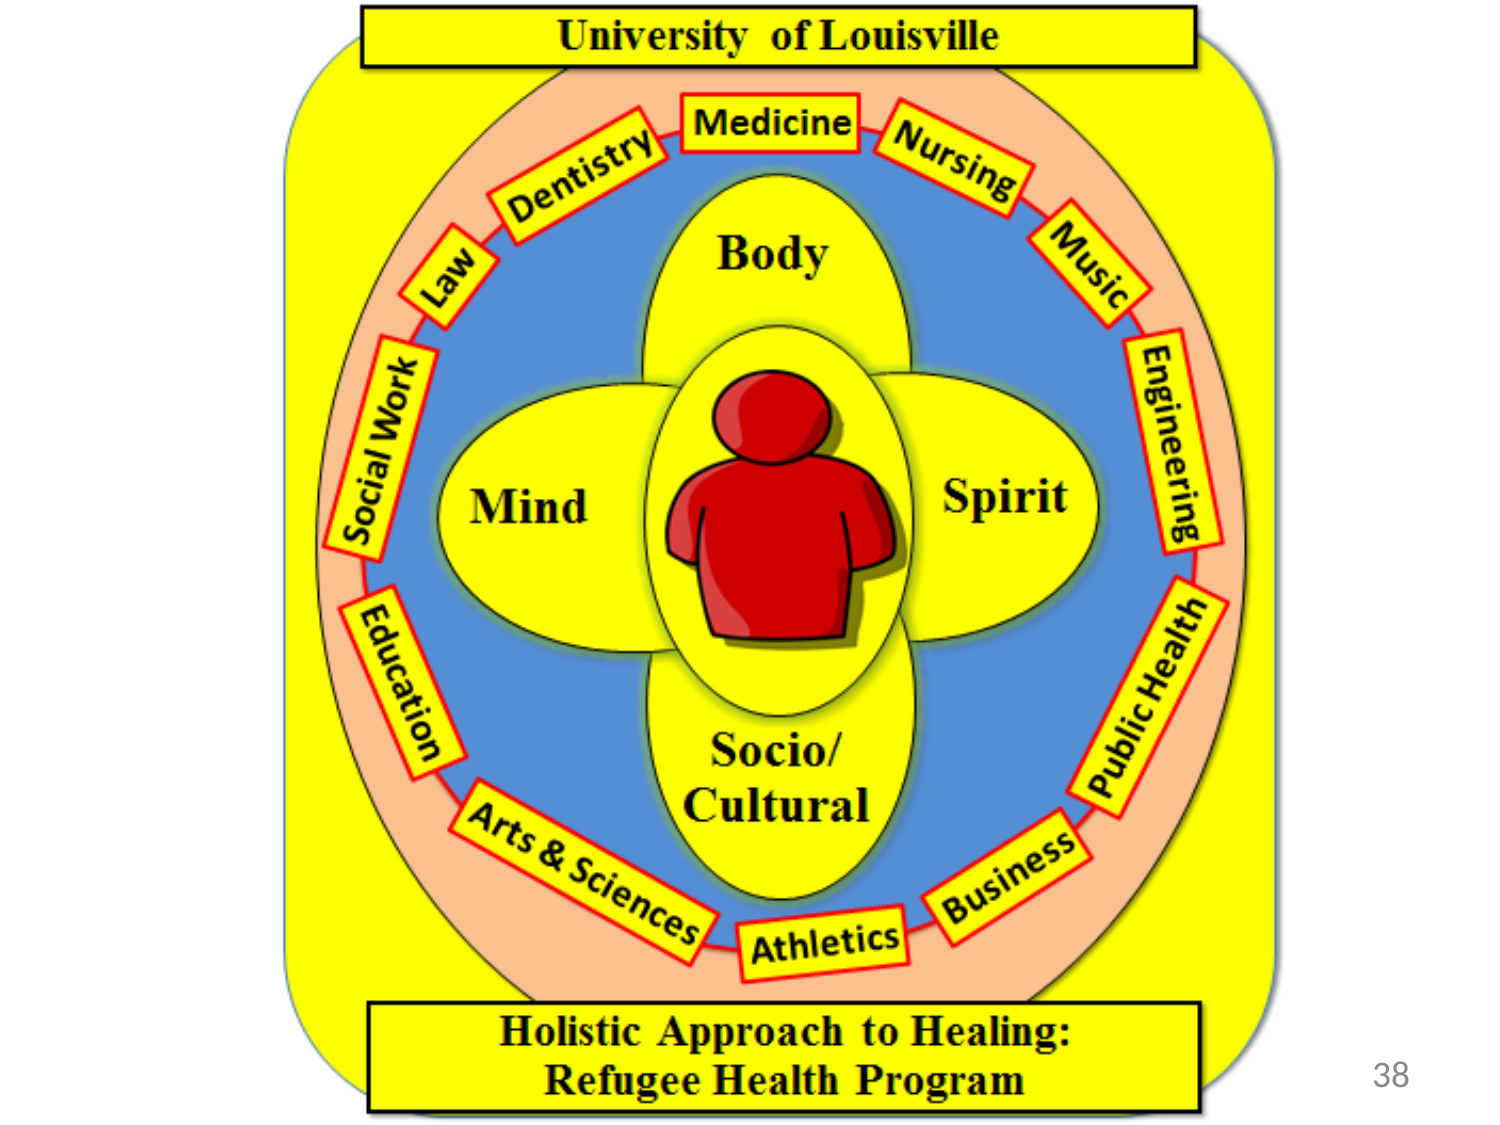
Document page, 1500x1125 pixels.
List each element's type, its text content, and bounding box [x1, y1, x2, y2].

slide_number 38 [1298, 1042, 1425, 1103]
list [269, 0, 1293, 1125]
